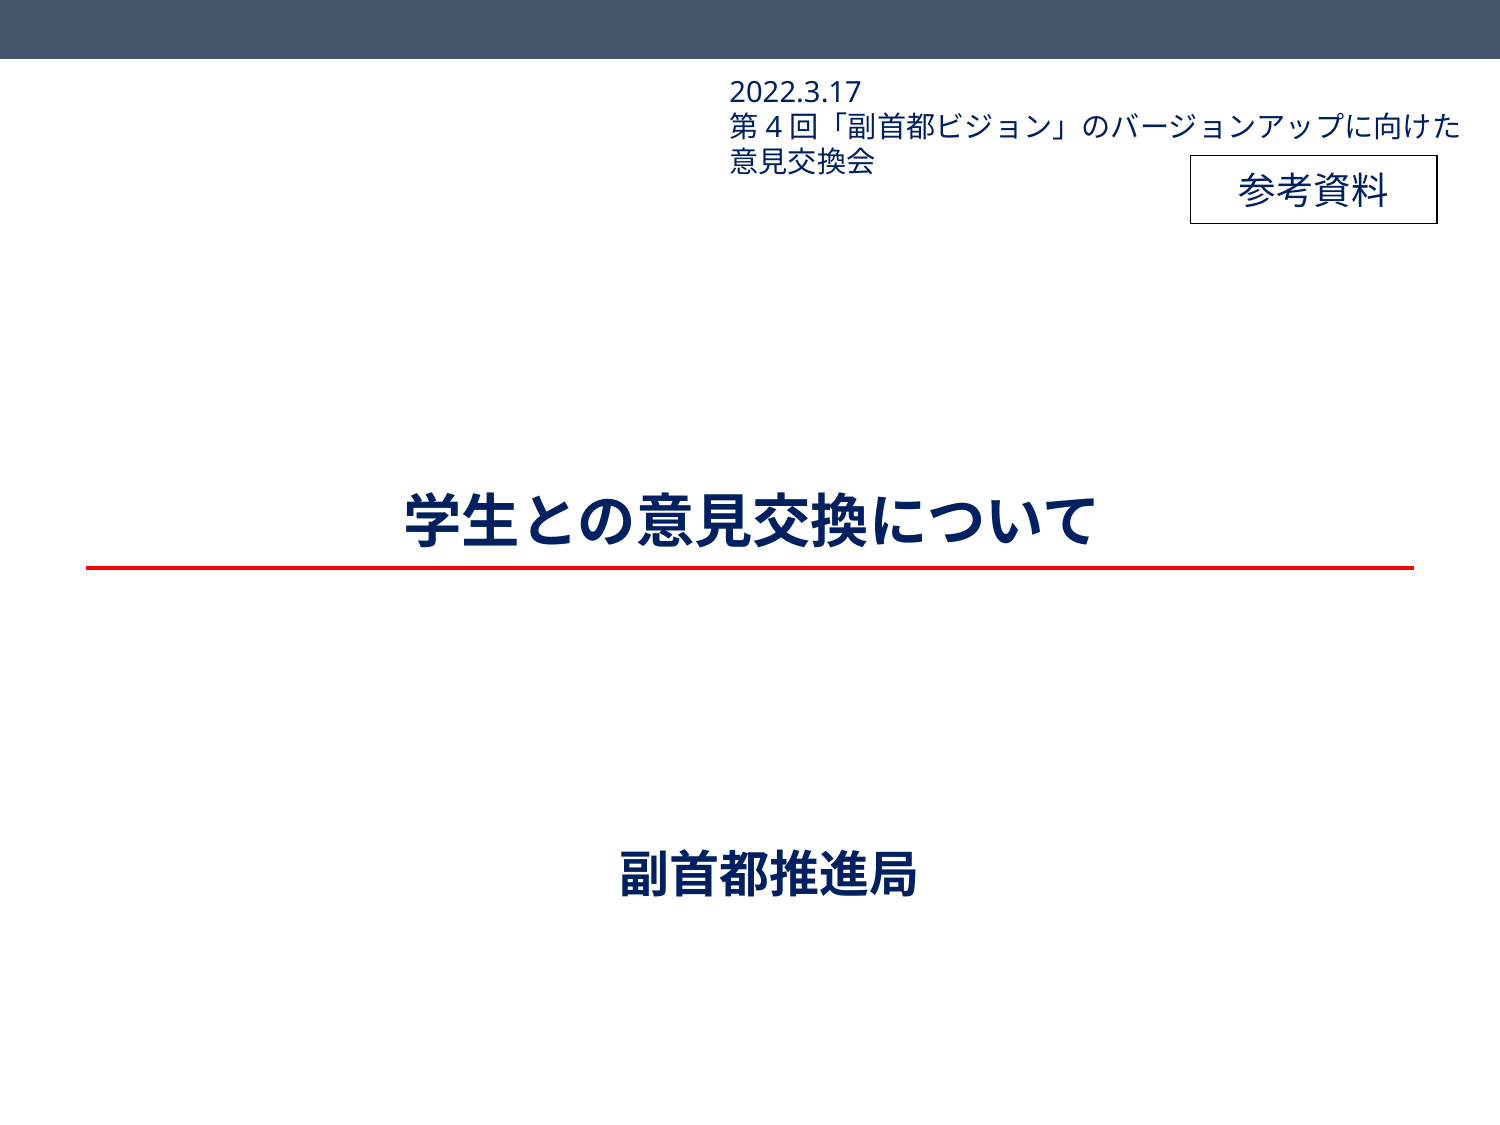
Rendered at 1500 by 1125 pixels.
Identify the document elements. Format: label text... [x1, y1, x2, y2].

text_box 参考資料 [1189, 155, 1438, 224]
text_box 2022.3.17 第4回「副首都ビジョン」のバージョンアップに向けた意見交換会 [714, 66, 1483, 186]
subtitle 副首都推進局 [244, 686, 1295, 974]
title 学生との意見交換について [50, 347, 1454, 562]
text_box [0, 0, 1500, 60]
